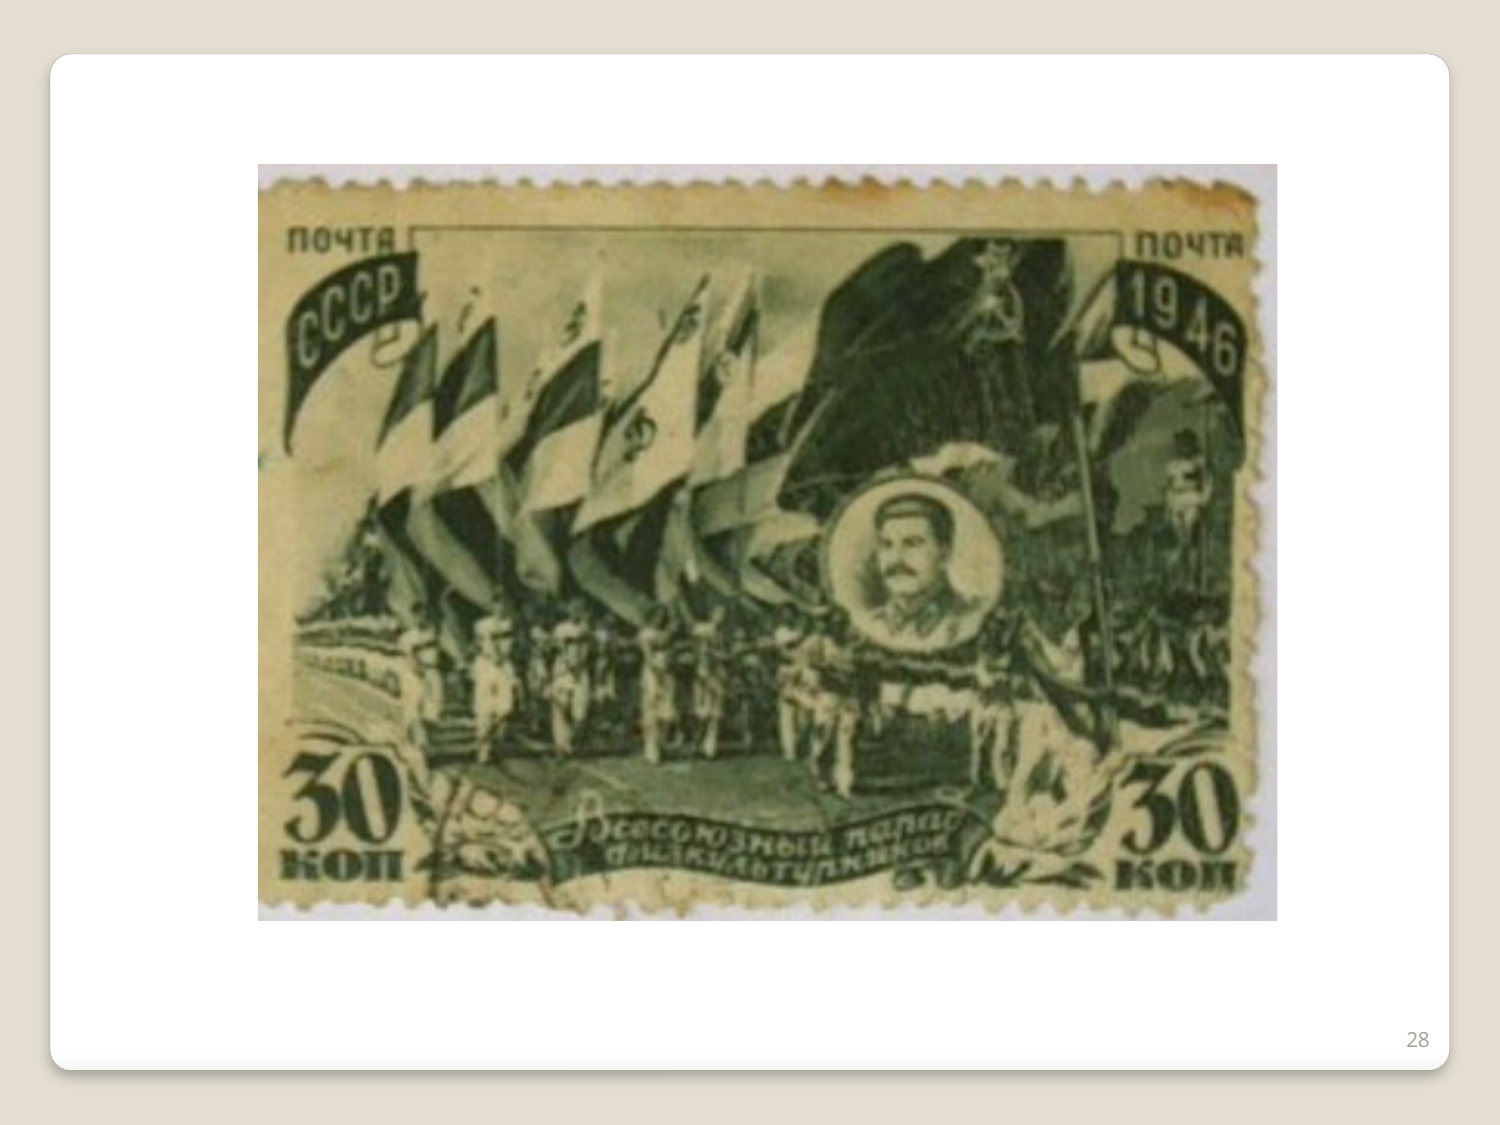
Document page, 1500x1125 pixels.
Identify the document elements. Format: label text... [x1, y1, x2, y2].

picture [257, 163, 1278, 922]
slide_number 28 [1369, 1002, 1445, 1063]
